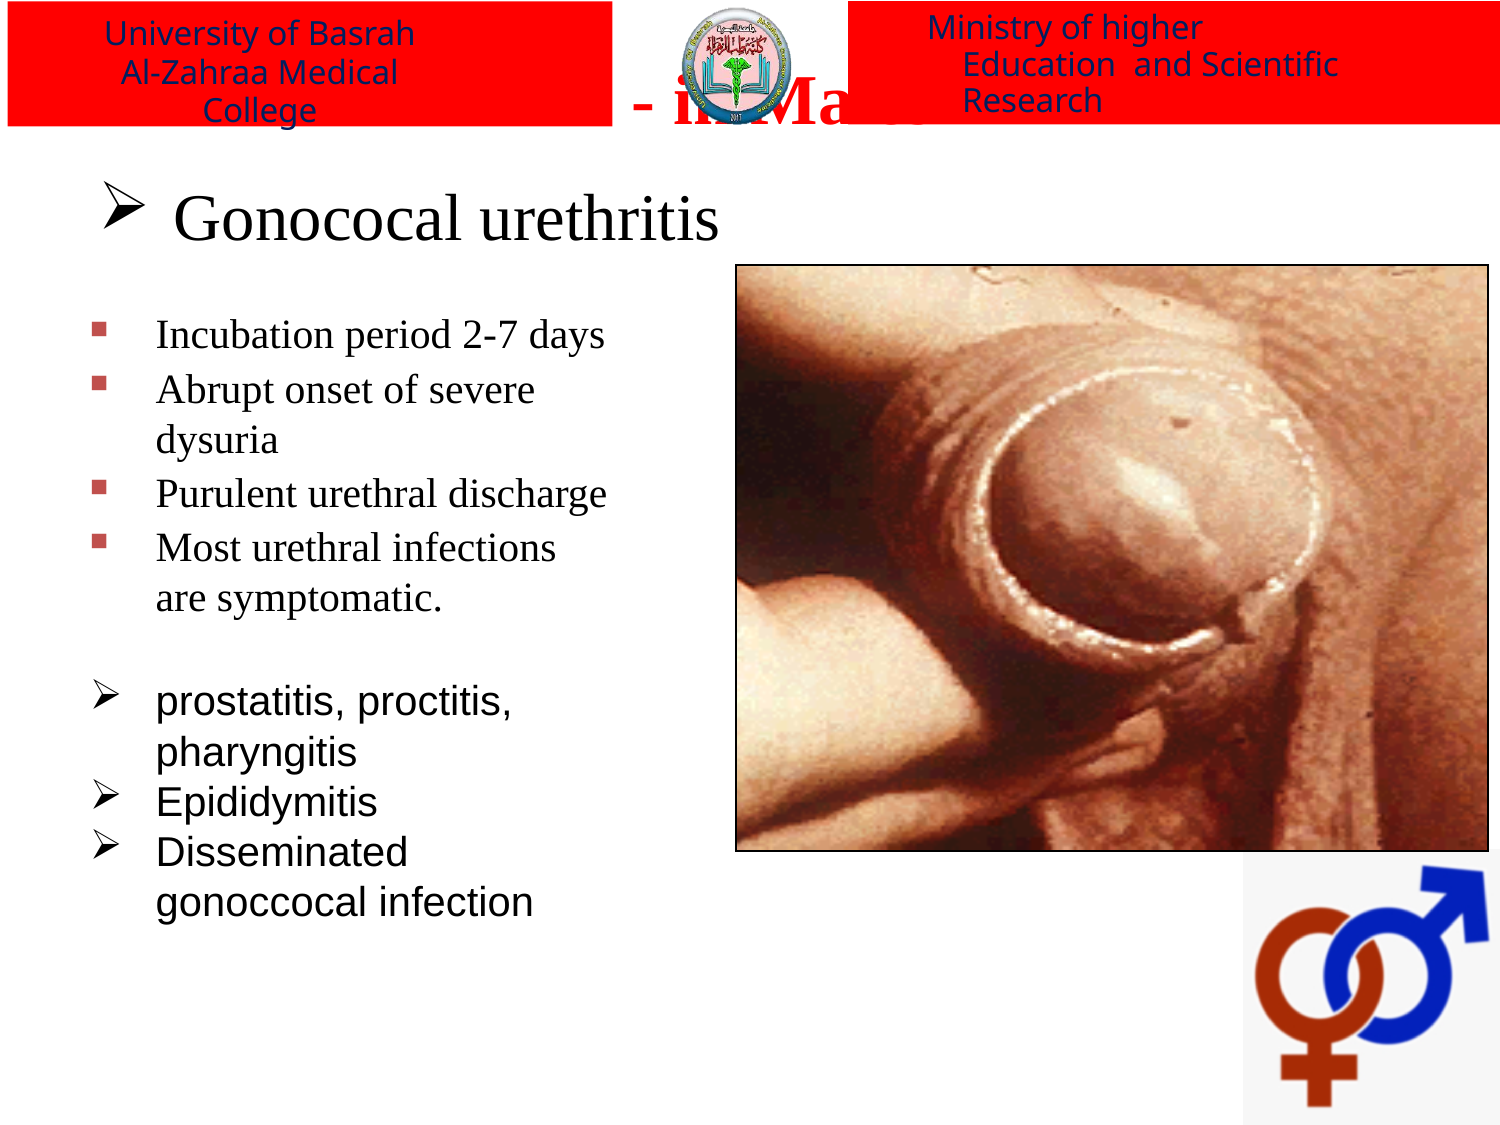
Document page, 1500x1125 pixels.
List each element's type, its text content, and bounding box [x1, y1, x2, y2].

picture [736, 265, 1500, 1125]
text_box University of Basrah Al-Zahraa Medical College [62, 11, 458, 130]
text_box [7, 1, 613, 127]
text_box Ministry of higher Education and Scientific Research [924, 3, 1366, 120]
text_box Incubation period 2-7 days Abrupt onset of severe dysuria Purulent urethral discharge Most urethral infections are symptomatic. prostatitis, proctitis, pharyngitis Epididymitis Disseminated gonoccocal infection [75, 299, 638, 986]
title B - in Males [75, 45, 1425, 233]
list Gonococal urethritis [30, 166, 737, 300]
text_box [848, 1, 1500, 125]
text_box [681, 7, 792, 125]
